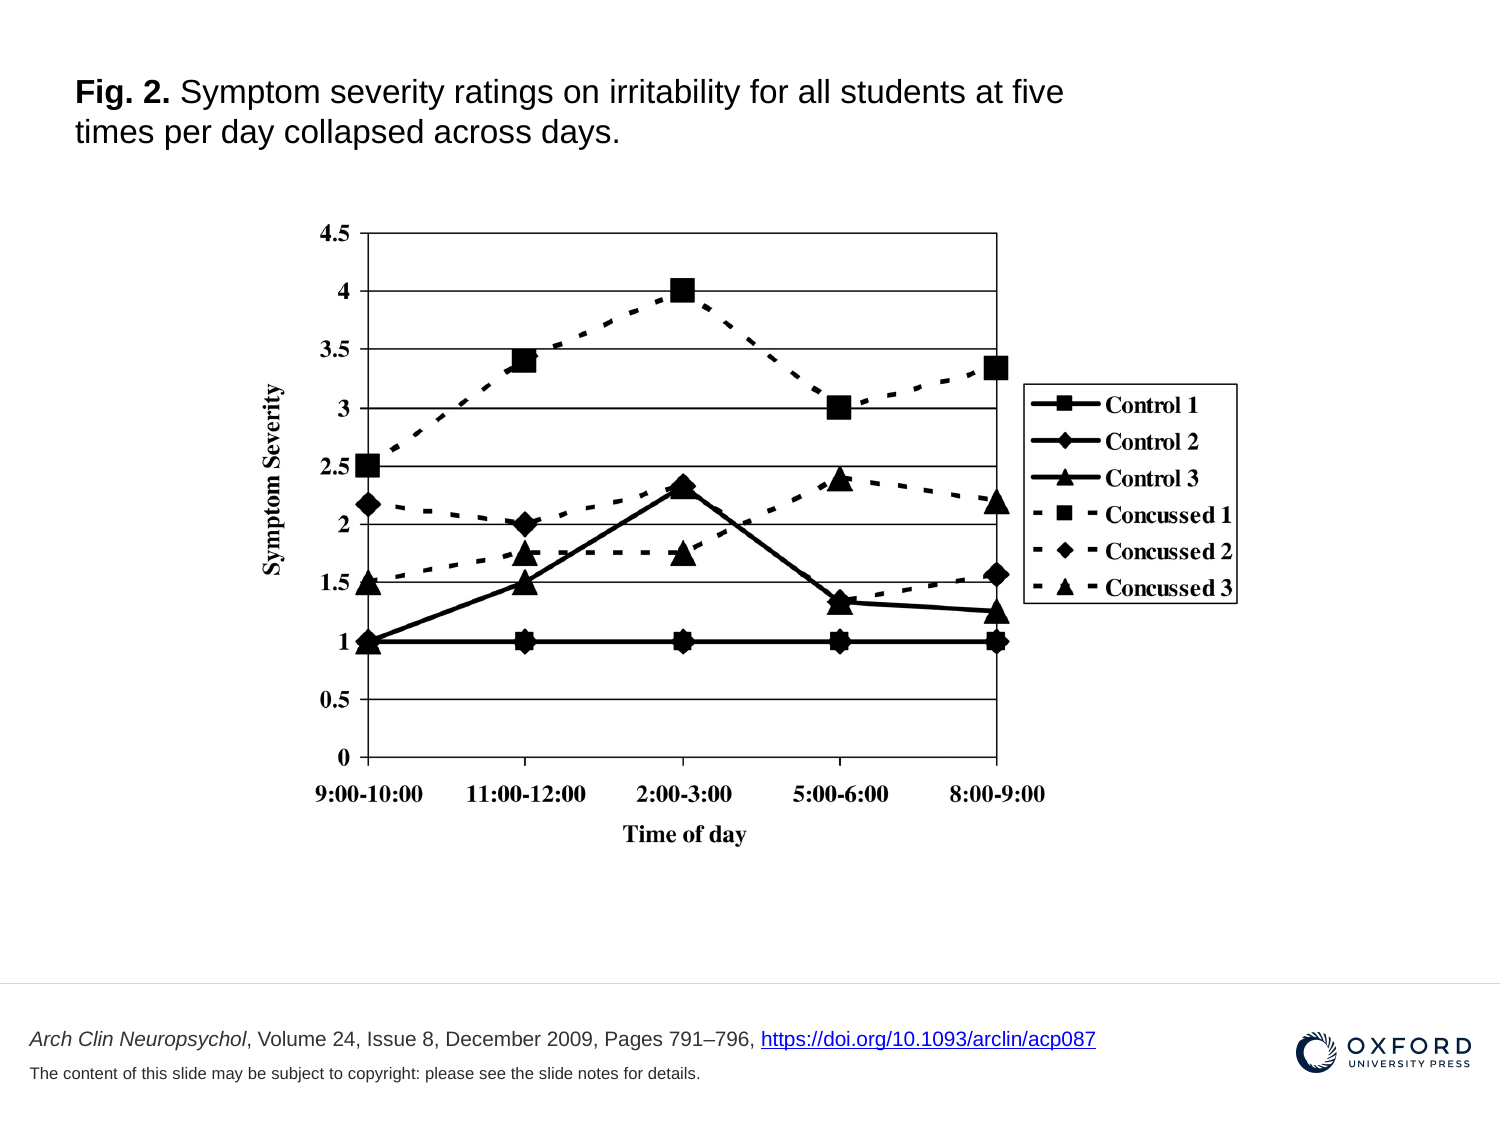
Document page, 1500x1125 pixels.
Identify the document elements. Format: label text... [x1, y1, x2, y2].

footer Arch Clin Neuropsychol, Volume 24, Issue 8, December 2009, Pages 791–796, https://doi.org/10.1093/arclin/acp087 The content of this slide may be subject to copyright: please see the slide notes for details. [0, 983, 1260, 1125]
picture [262, 224, 1238, 847]
title Fig. 2. Symptom severity ratings on irritability for all students at five times per day collapsed across days. [75, 69, 1078, 171]
picture [1296, 1032, 1471, 1073]
